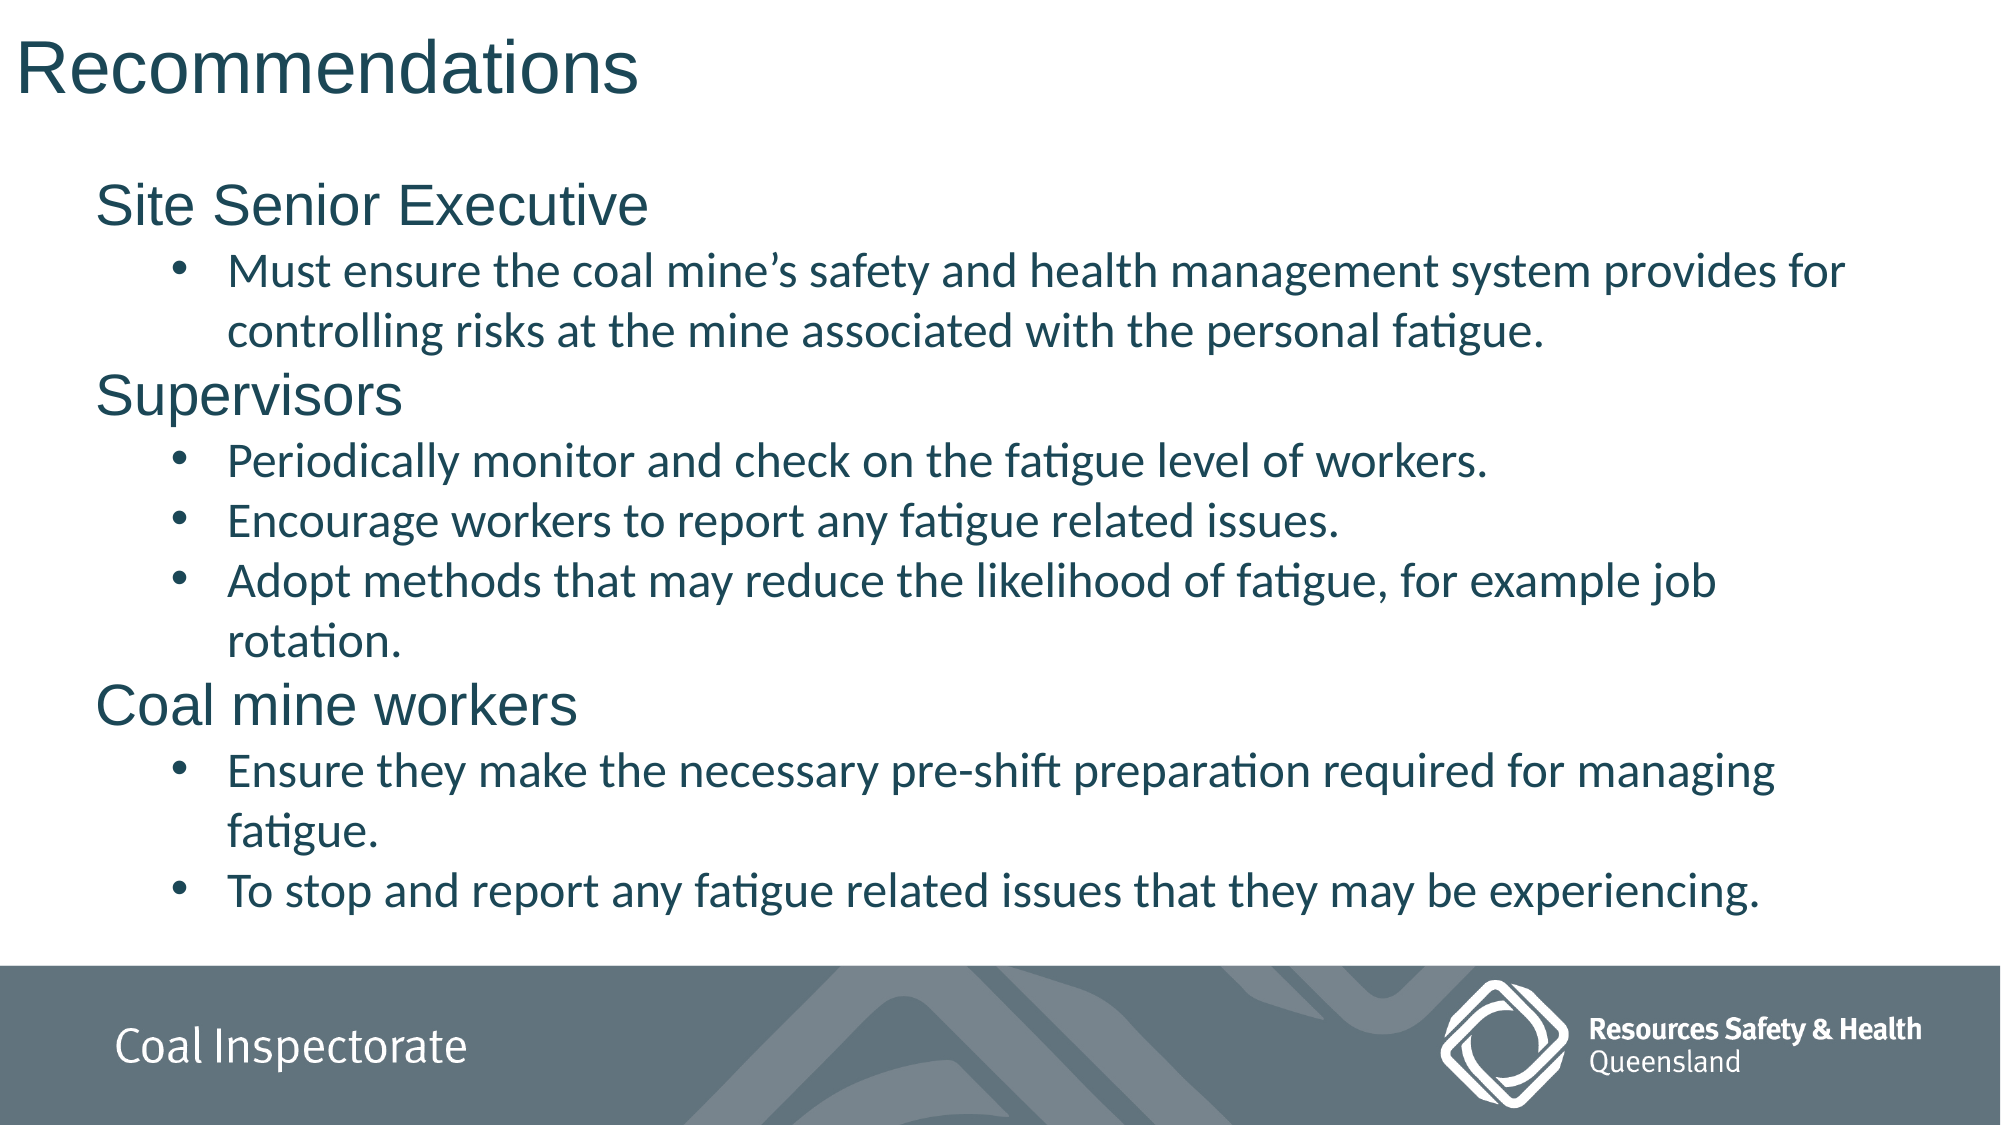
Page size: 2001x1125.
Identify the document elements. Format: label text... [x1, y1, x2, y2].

title Recommendations [0, 0, 1808, 139]
text_box Site Senior Executive Must ensure the coal mine’s safety and health management system provides for controlling risks at the mine associated with the personal fatigue. Supervisors Periodically monitor and check on the fatigue level of workers. Encourage workers to report any fatigue related issues. Adopt methods that may reduce the likelihood of fatigue, for example job rotation. Coal mine workers Ensure they make the necessary pre-shift preparation required for managing fatigue. To stop and report any fatigue related issues that they may be experiencing. [81, 159, 1919, 925]
picture [0, 0, 2001, 1125]
